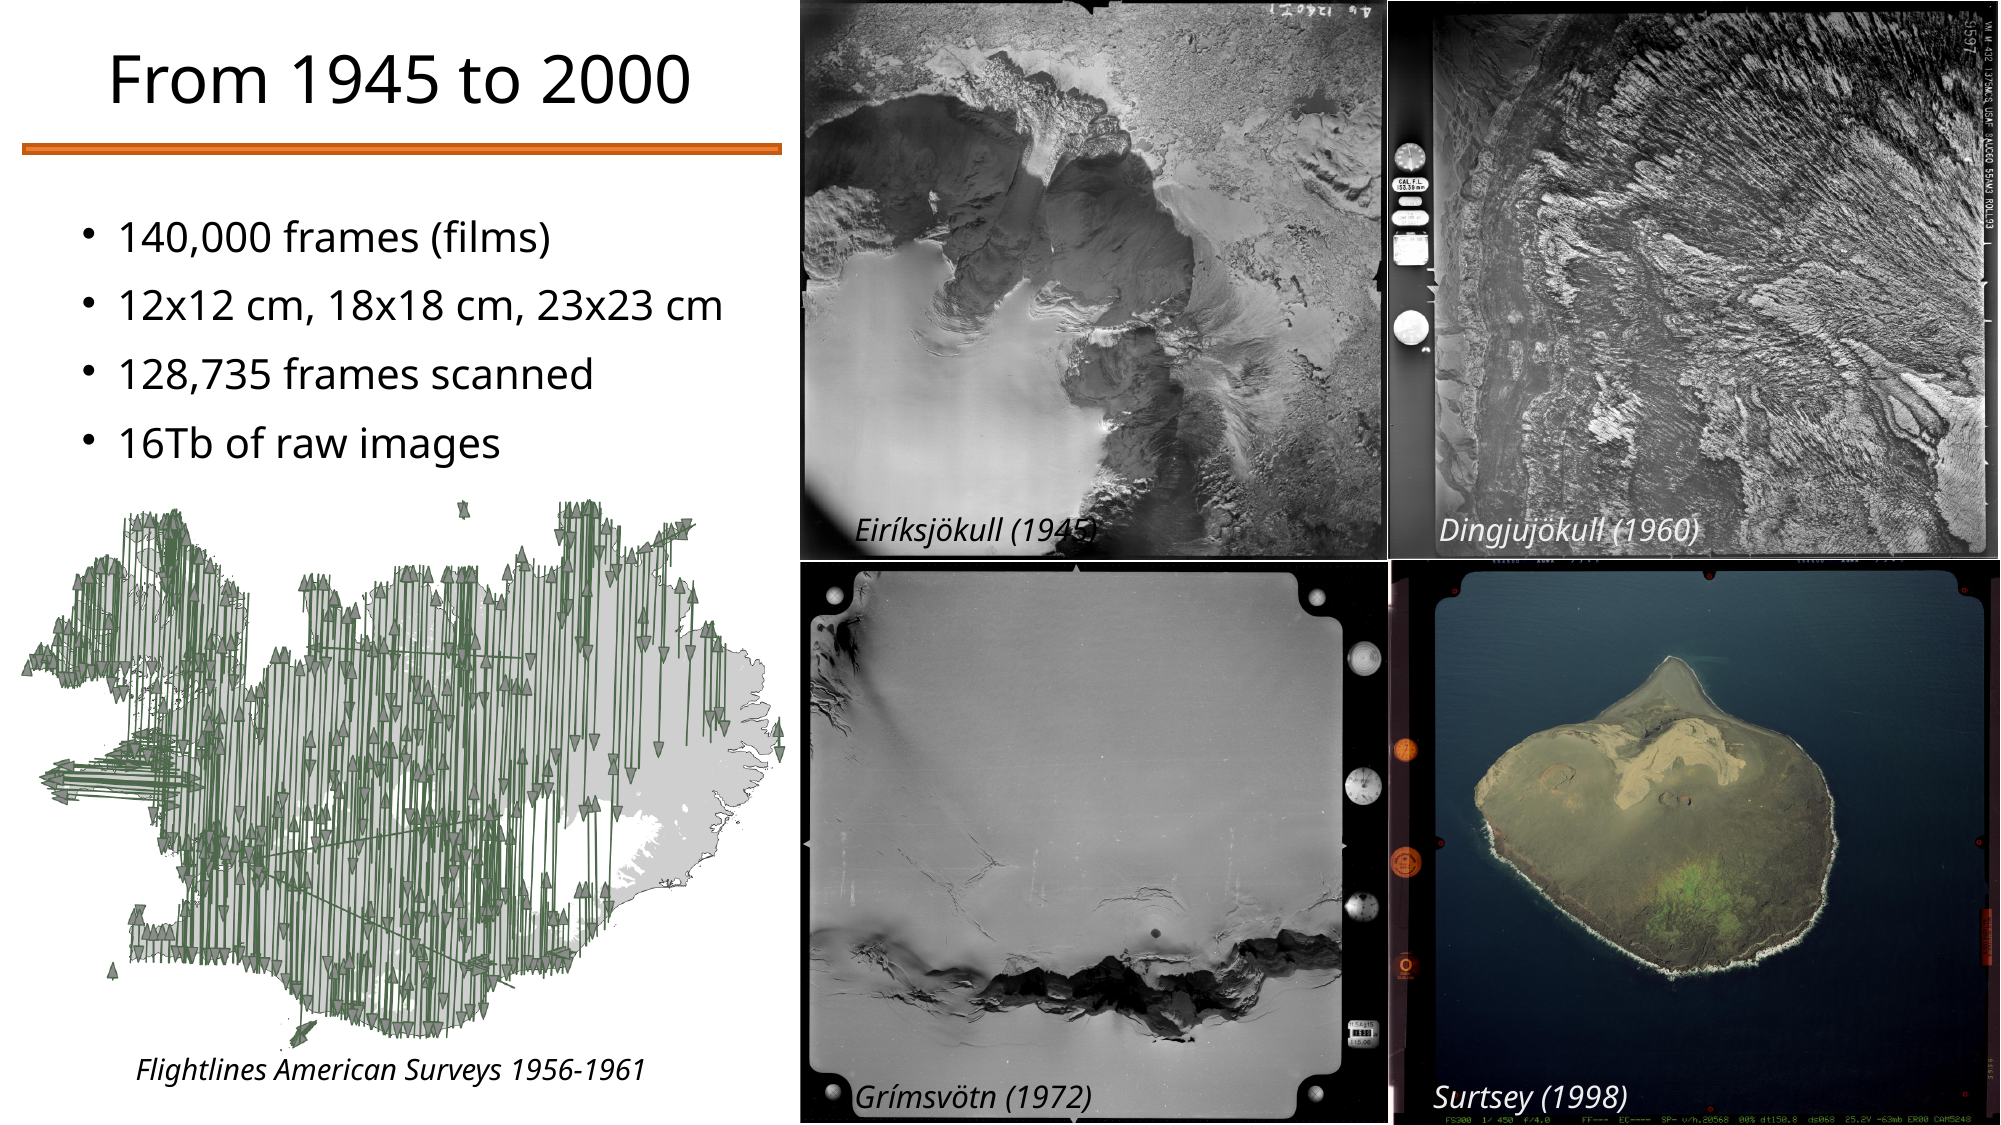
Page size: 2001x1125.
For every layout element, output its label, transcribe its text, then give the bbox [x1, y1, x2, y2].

text_box From 1945 to 2000 [0, 21, 794, 126]
text_box Flightlines American Surveys 1956-1961 [120, 1060, 699, 1095]
text_box 140,000 frames (films) 12x12 cm, 18x18 cm, 23x23 cm 128,735 frames scanned 16Tb of raw images [81, 216, 725, 483]
text_box [22, 143, 782, 155]
picture [5, 485, 787, 1052]
picture [799, 0, 2000, 1125]
